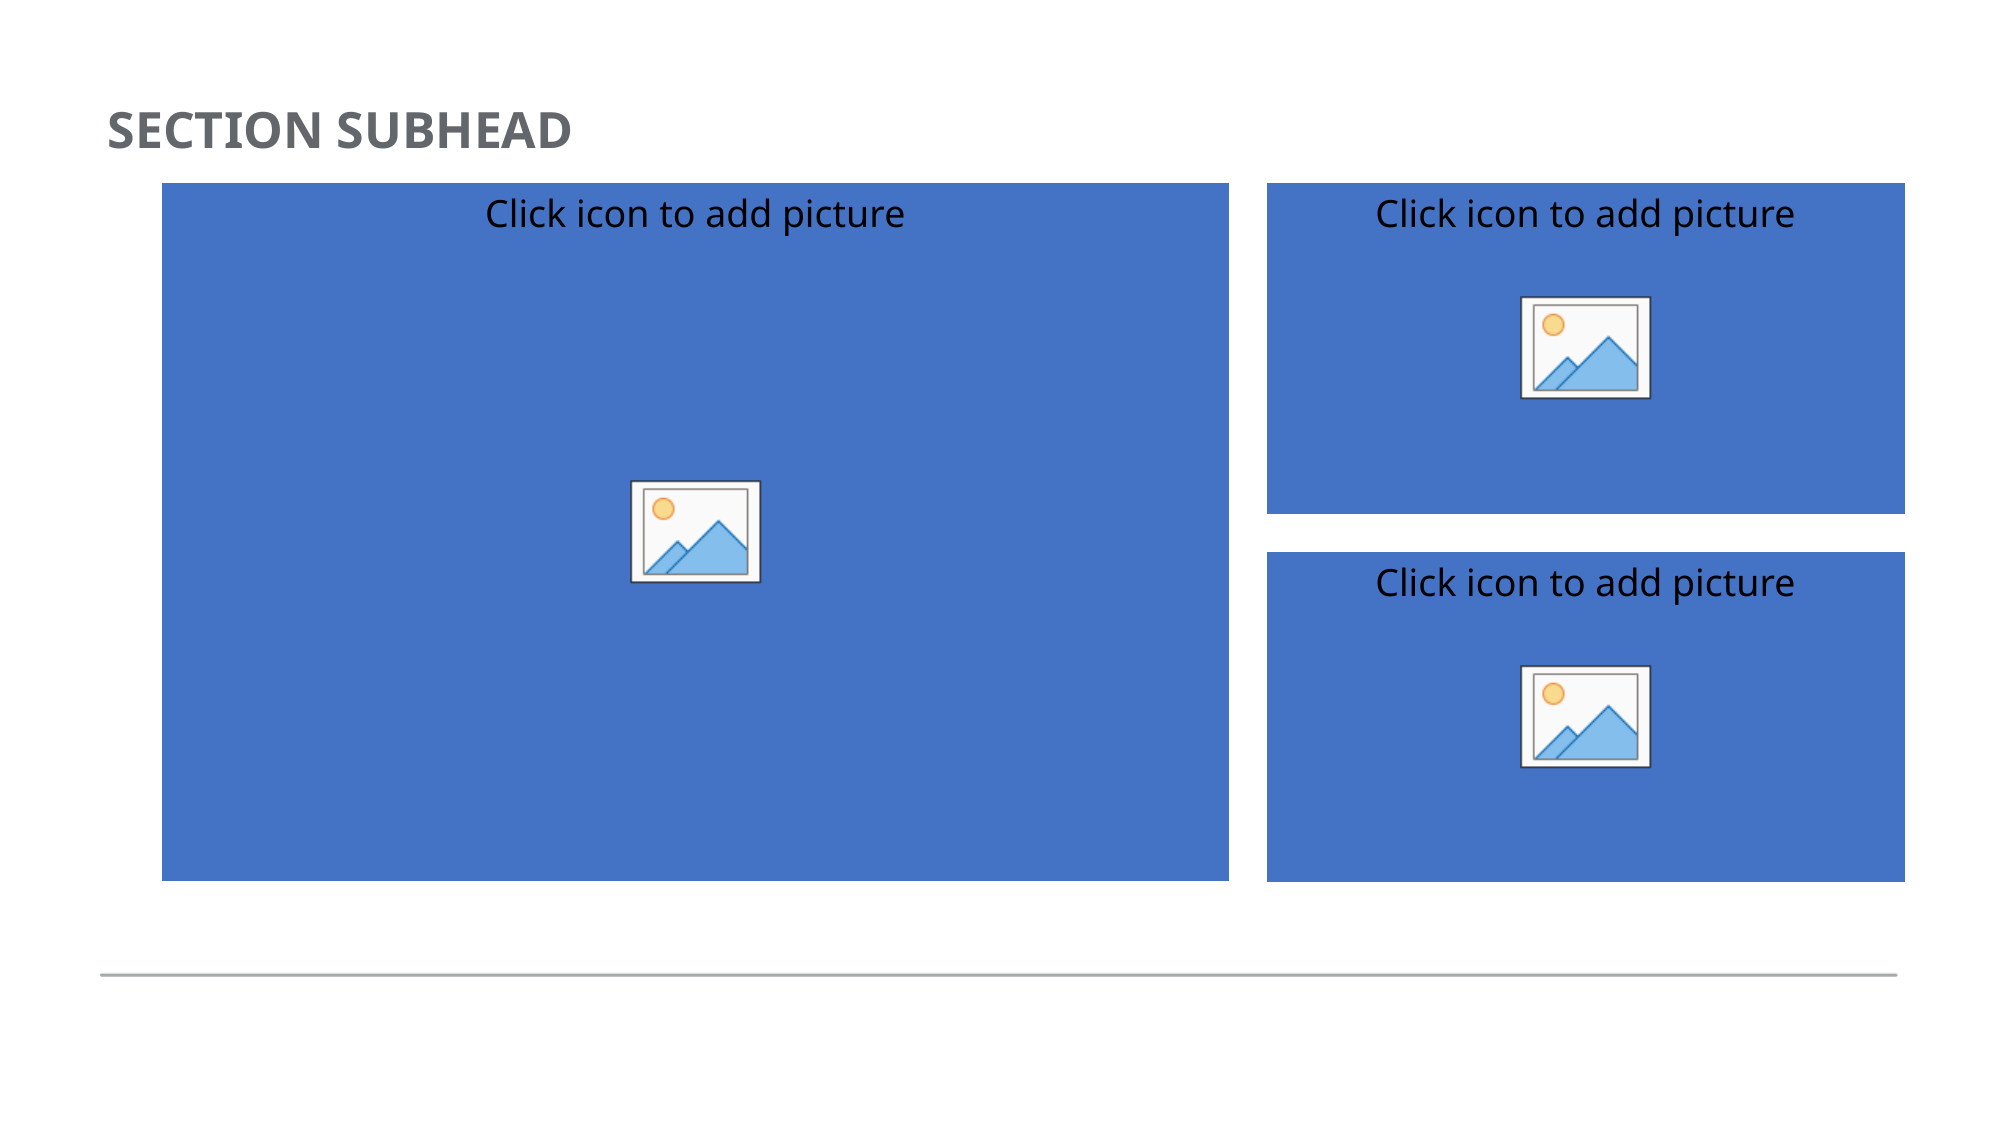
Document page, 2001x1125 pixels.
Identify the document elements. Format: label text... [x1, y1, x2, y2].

list SECTION SUBHEAD [93, 97, 1819, 168]
picture [0, 0, 2001, 1125]
